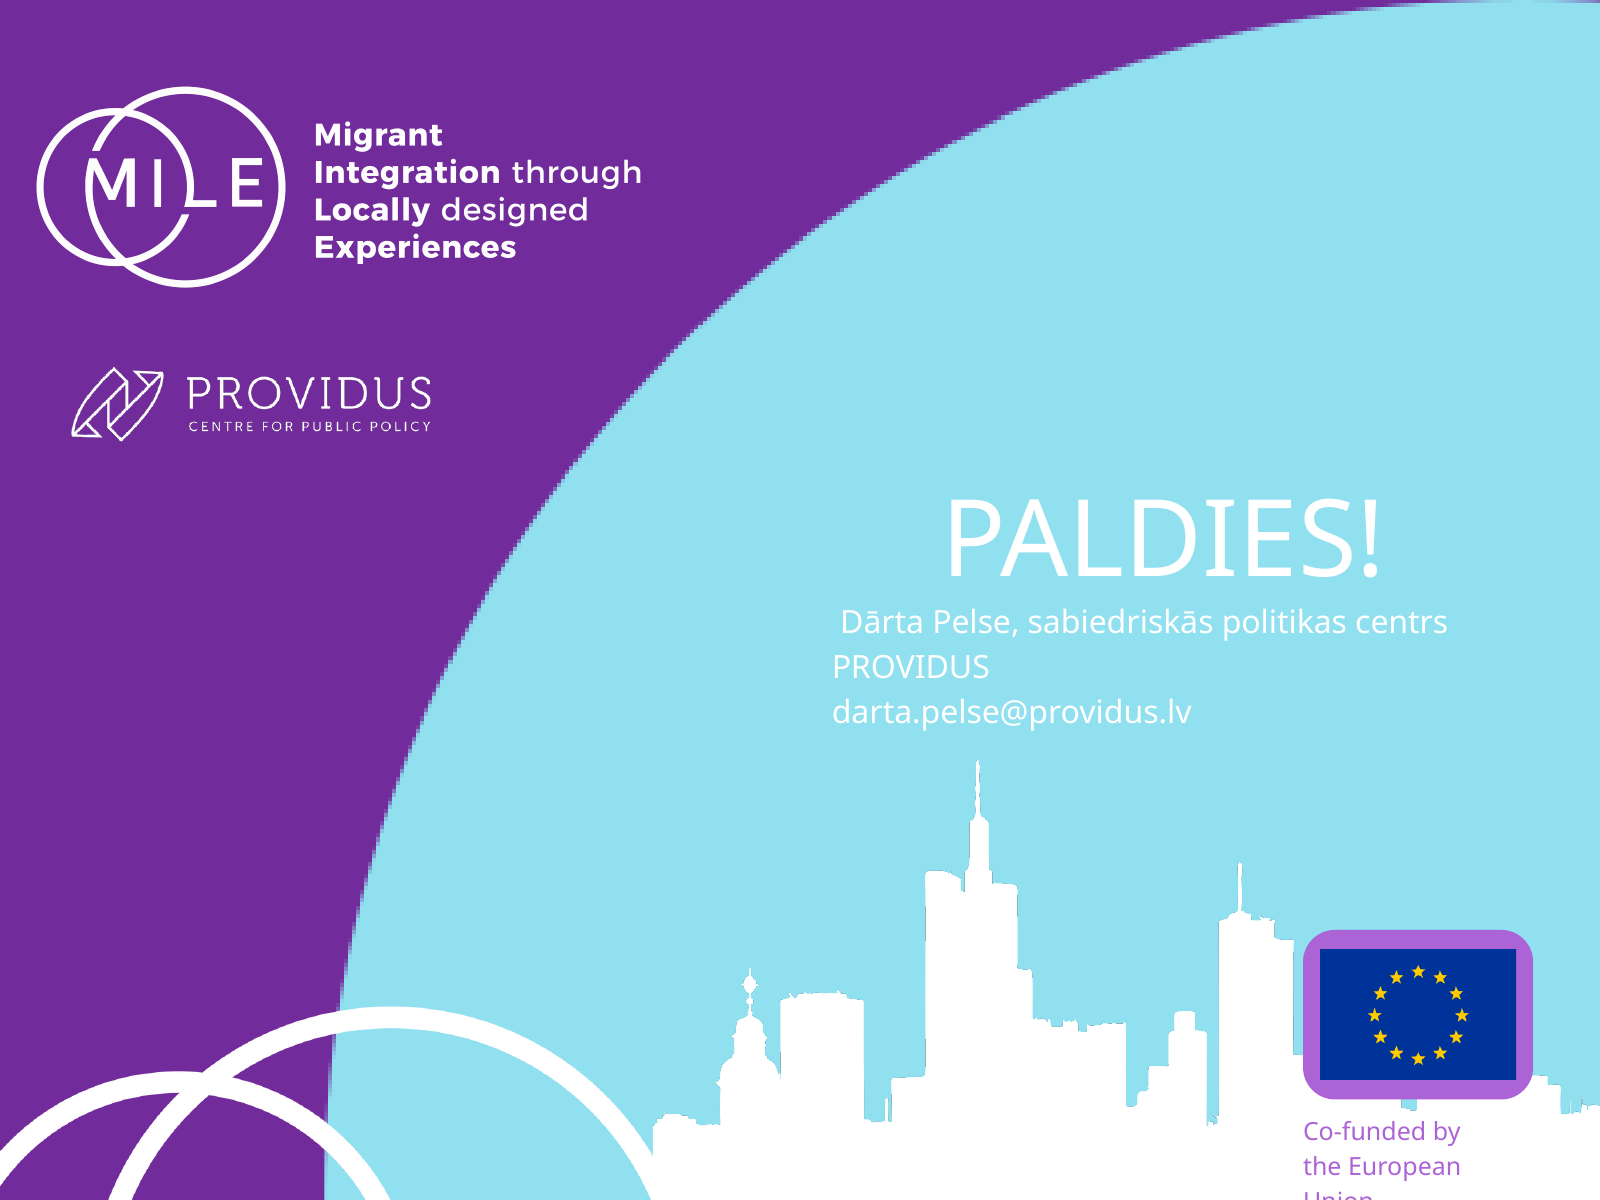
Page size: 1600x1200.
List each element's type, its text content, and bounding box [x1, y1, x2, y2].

text_box [324, 0, 1600, 944]
text_box [0, 297, 501, 511]
text_box [0, 944, 652, 1200]
text_box Dārta Pelse, sabiedriskās politikas centrs PROVIDUS darta.pelse@providus.lv [831, 598, 1524, 730]
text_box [1302, 929, 1534, 1100]
text_box [0, 66, 671, 308]
text_box Co-funded by the European Union [1303, 1110, 1538, 1200]
text_box PALDIES! [762, 448, 1565, 598]
text_box [652, 760, 1600, 1200]
